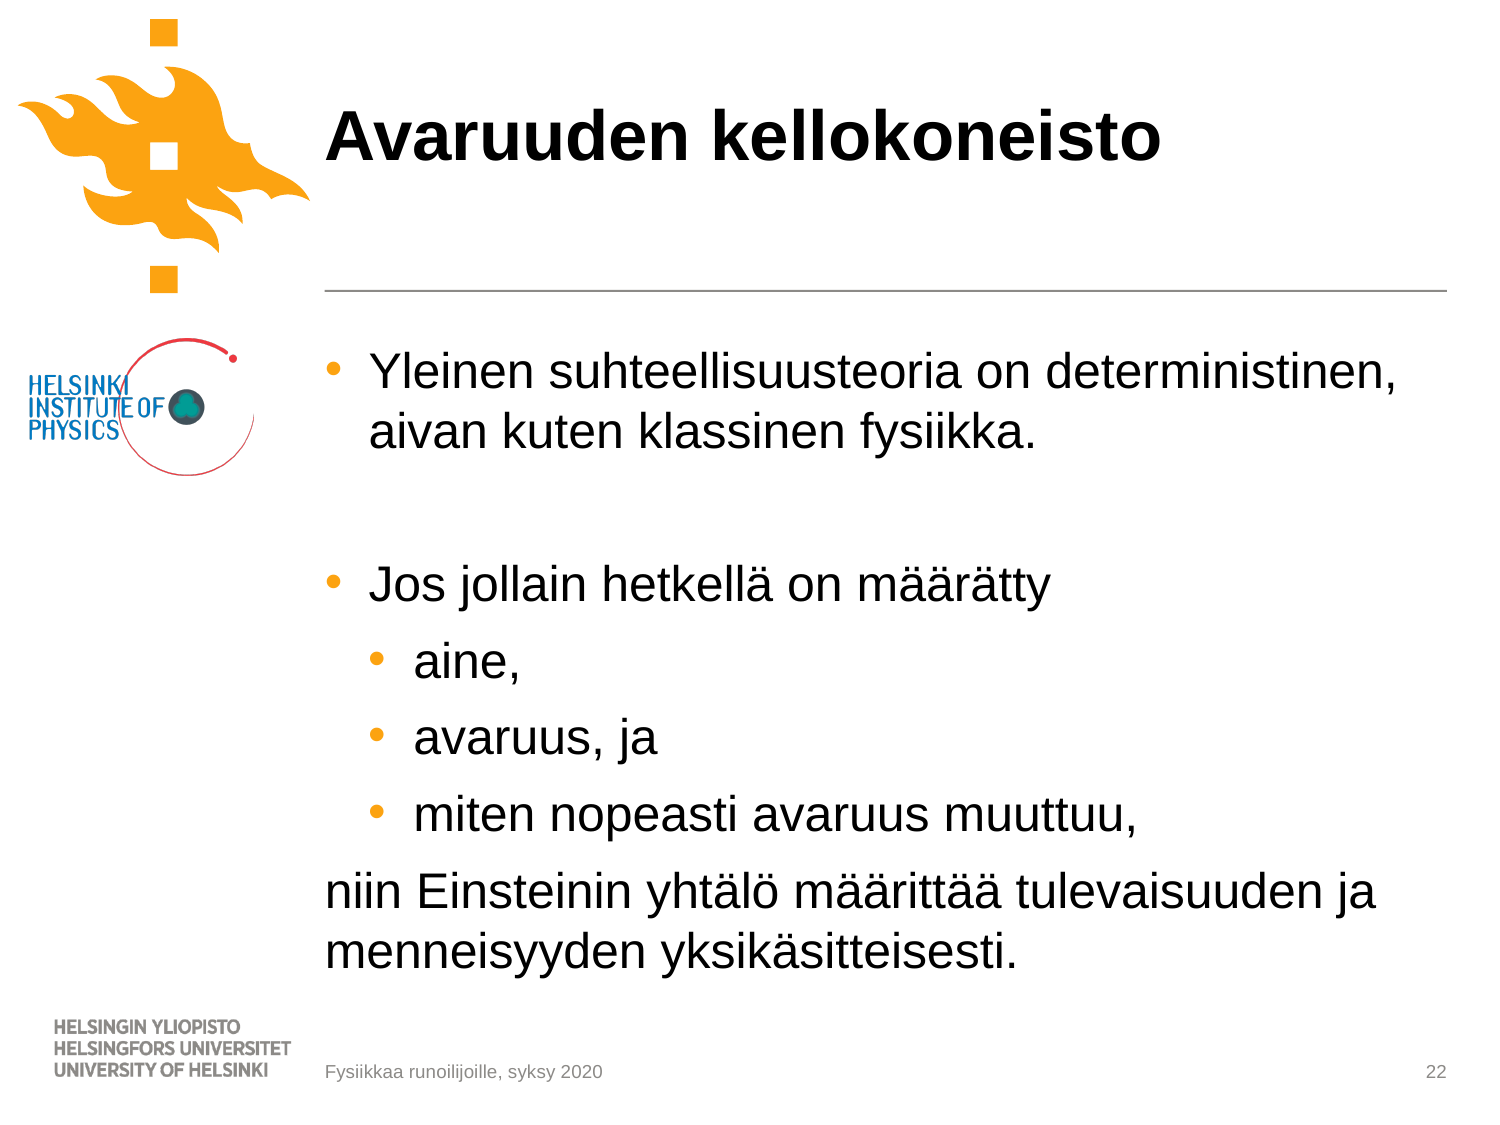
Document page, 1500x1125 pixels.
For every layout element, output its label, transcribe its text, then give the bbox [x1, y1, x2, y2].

picture [53, 1017, 292, 1079]
title Avaruuden kellokoneisto [324, 90, 1447, 279]
list Yleinen suhteellisuusteoria on deterministinen, aivan kuten klassinen fysiikka. Jos jollain hetkellä on määrätty aine, avaruus, ja miten nopeasti avaruus muuttuu, niin Einsteinin yhtälö määrittää tulevaisuuden ja menneisyyden yksikäsitteisesti. [324, 338, 1453, 1053]
slide_number 22 [1376, 1011, 1447, 1083]
footer Fysiikkaa runoilijoille, syksy 2020 [324, 1058, 1069, 1083]
